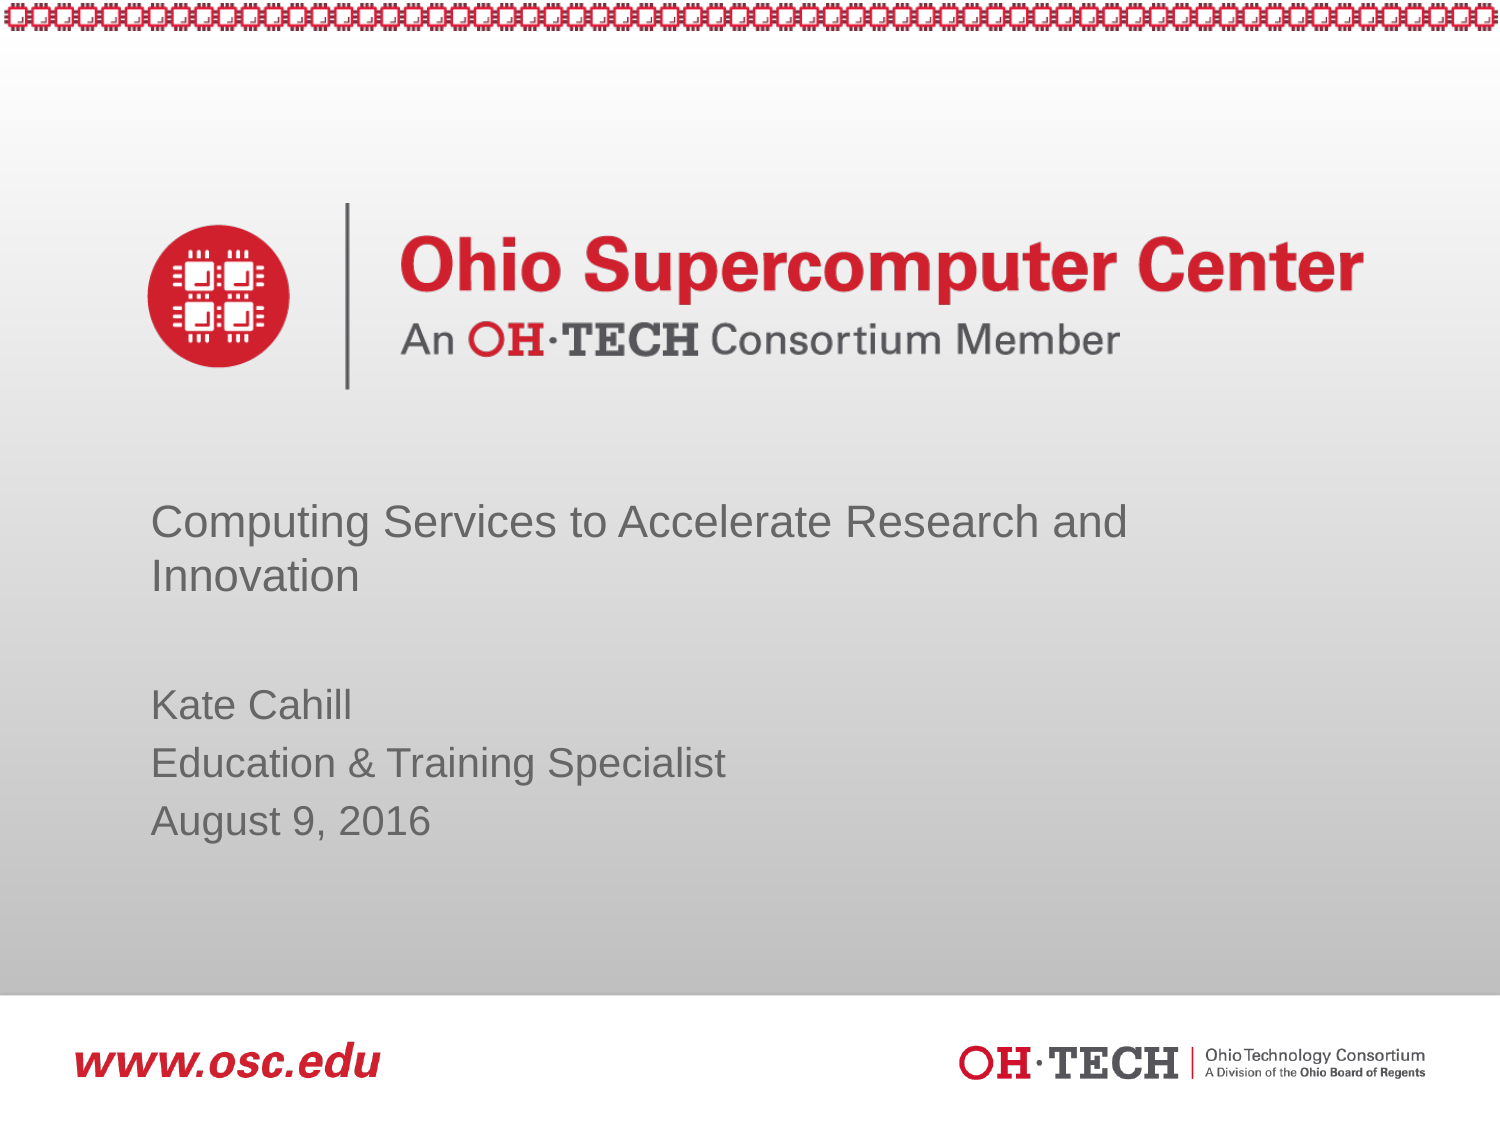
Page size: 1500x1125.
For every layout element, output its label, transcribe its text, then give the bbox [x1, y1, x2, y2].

picture [949, 1032, 1441, 1091]
picture [147, 203, 1365, 390]
picture [0, 3, 1500, 31]
title Computing Services to Accelerate Research and Innovation [135, 483, 1365, 609]
picture [69, 1036, 381, 1090]
subtitle Kate Cahill Education & Training Specialist August 9, 2016 [135, 611, 1186, 835]
